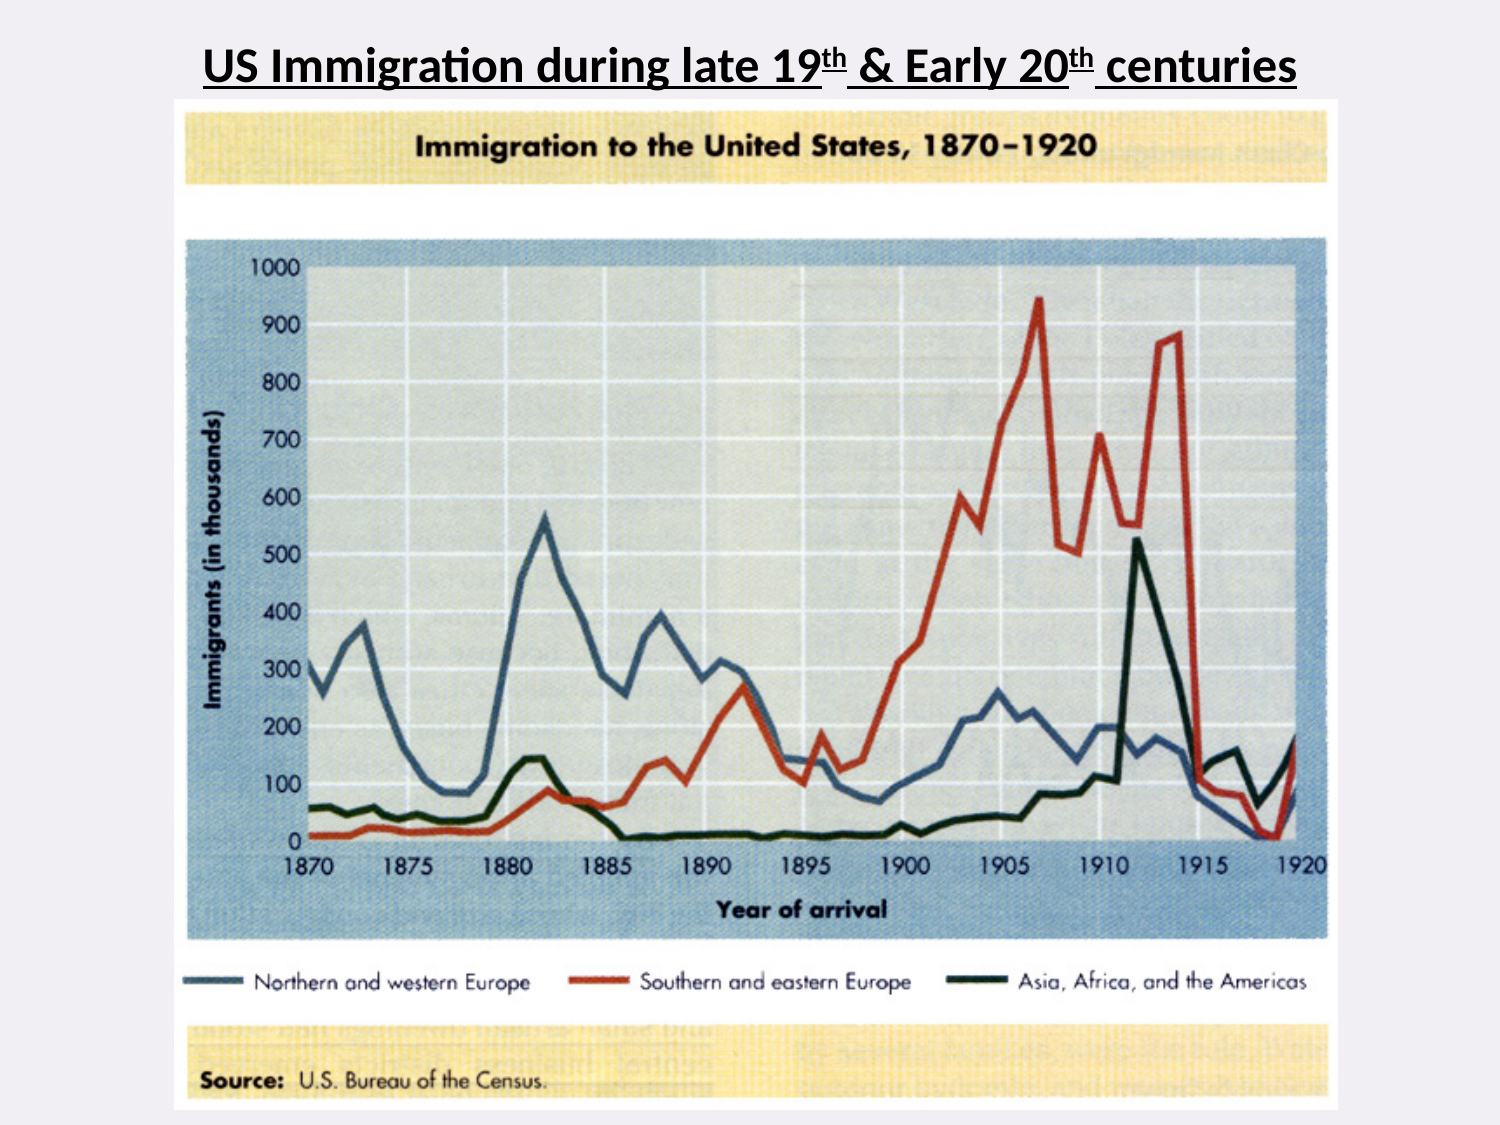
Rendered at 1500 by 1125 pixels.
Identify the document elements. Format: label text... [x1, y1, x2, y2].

picture [174, 99, 1338, 1110]
title US Immigration during late 19th & Early 20th centuries [0, 24, 1500, 100]
